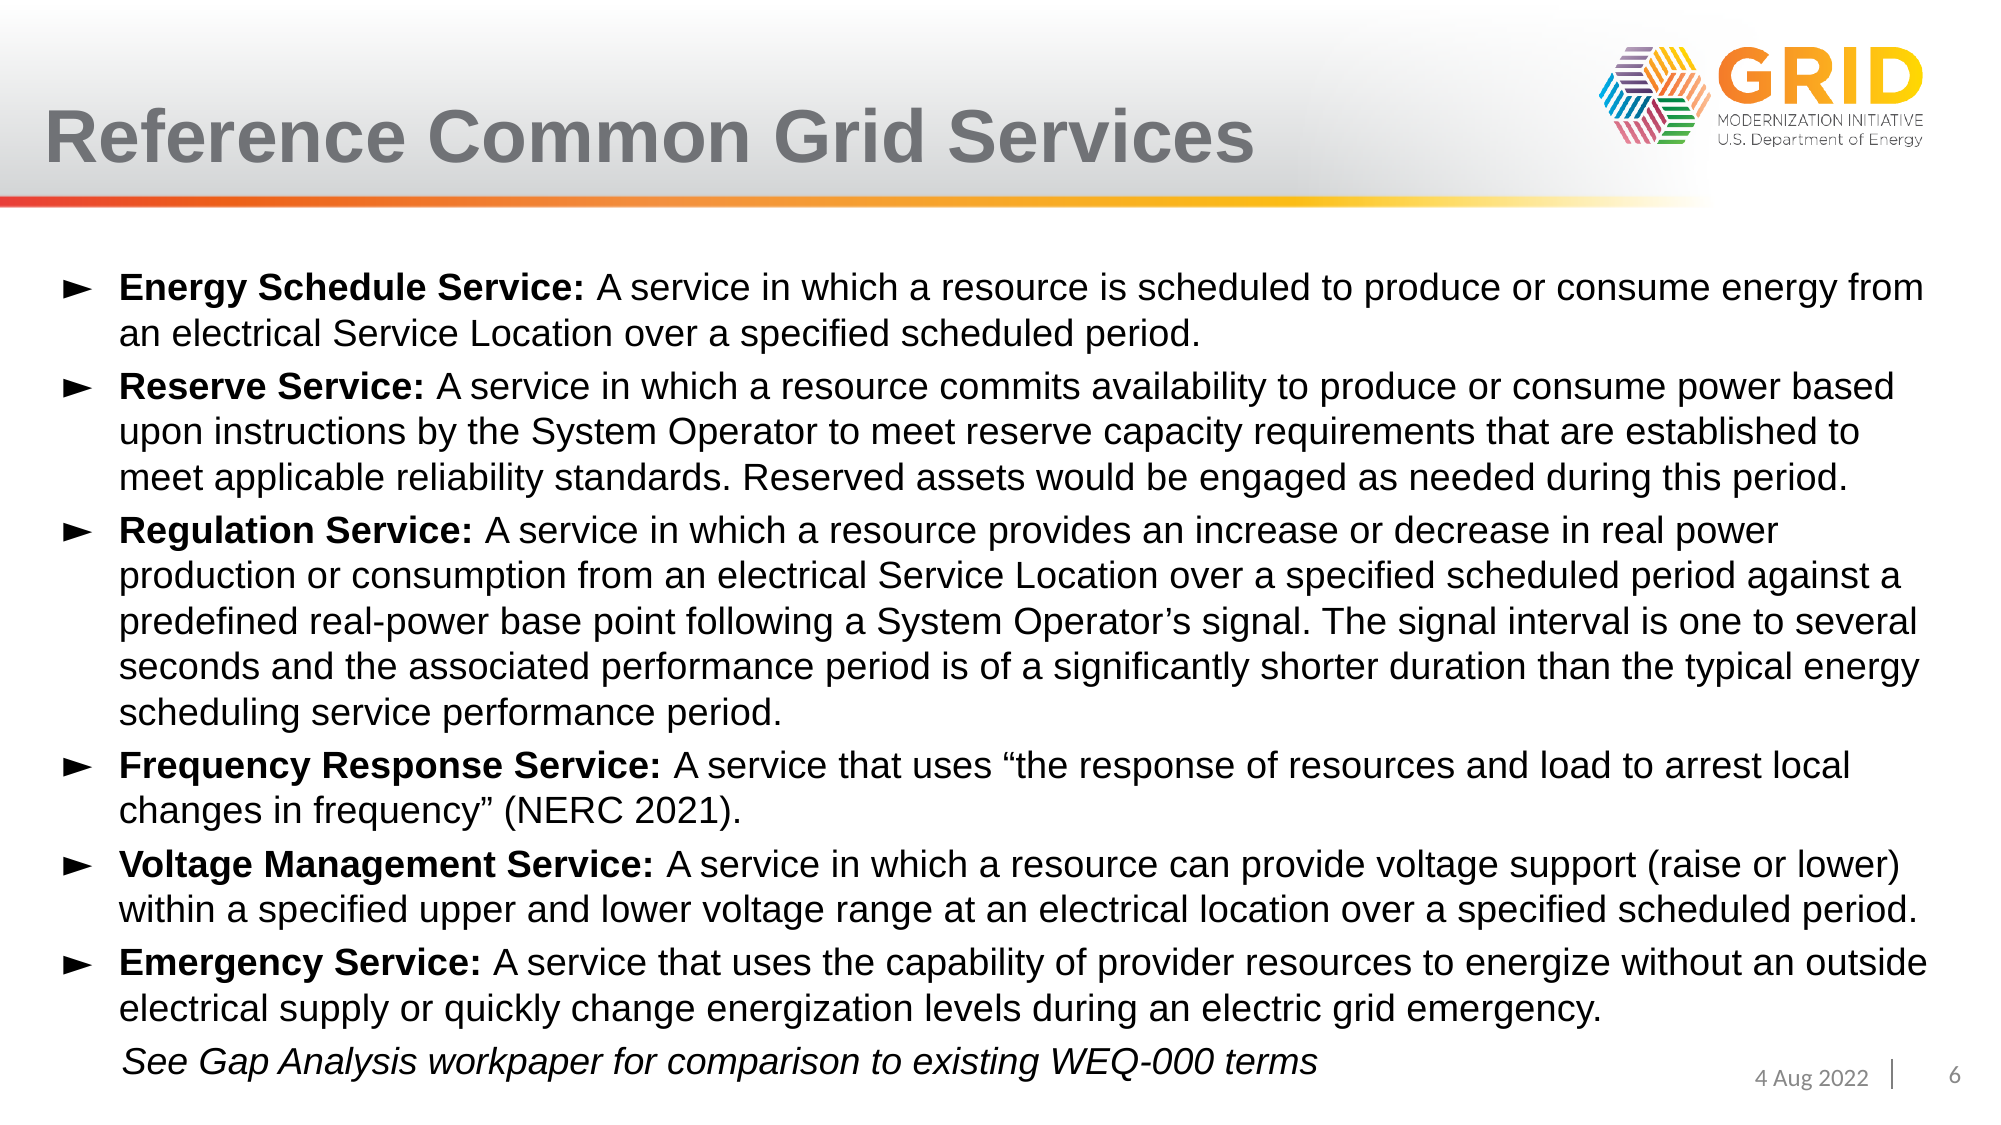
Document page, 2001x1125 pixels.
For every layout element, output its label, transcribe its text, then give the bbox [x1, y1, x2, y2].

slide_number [1527, 1046, 1885, 1107]
list Energy Schedule Service: A service in which a resource is scheduled to produce or consume energy from an electrical Service Location over a specified scheduled period. Reserve Service: A service in which a resource commits availability to produce or consume power based upon instructions by the System Operator to meet reserve capacity requirements that are established to meet applicable reliability standards. Reserved assets would be engaged as needed during this period. Regulation Service: A service in which a resource provides an increase or decrease in real power production or consumption from an electrical Service Location over a specified scheduled period against a predefined real-power base point following a System Operator’s signal. The signal interval is one to several seconds and the associated performance period is of a significantly shorter duration than the typical energy scheduling service performance period. Frequency Response Service: A service that uses “the response of resources and load to arrest local changes in frequency” (NERC 2021). Voltage Management Service: A service in which a resource can provide voltage support (raise or lower) within a specified upper and lower voltage range at an electrical location over a specified scheduled period. Emergency Service: A service that uses the capability of provider resources to energize without an outside electrical supply or quickly change energization levels during an electric grid emergency. [45, 262, 1939, 1044]
text_box See Gap Analysis workpaper for comparison to existing WEQ-000 terms [106, 1029, 1442, 1090]
title Reference Common Grid Services [44, 45, 1504, 178]
picture [0, 0, 2000, 1125]
slide_number 6 [1891, 1043, 1977, 1104]
